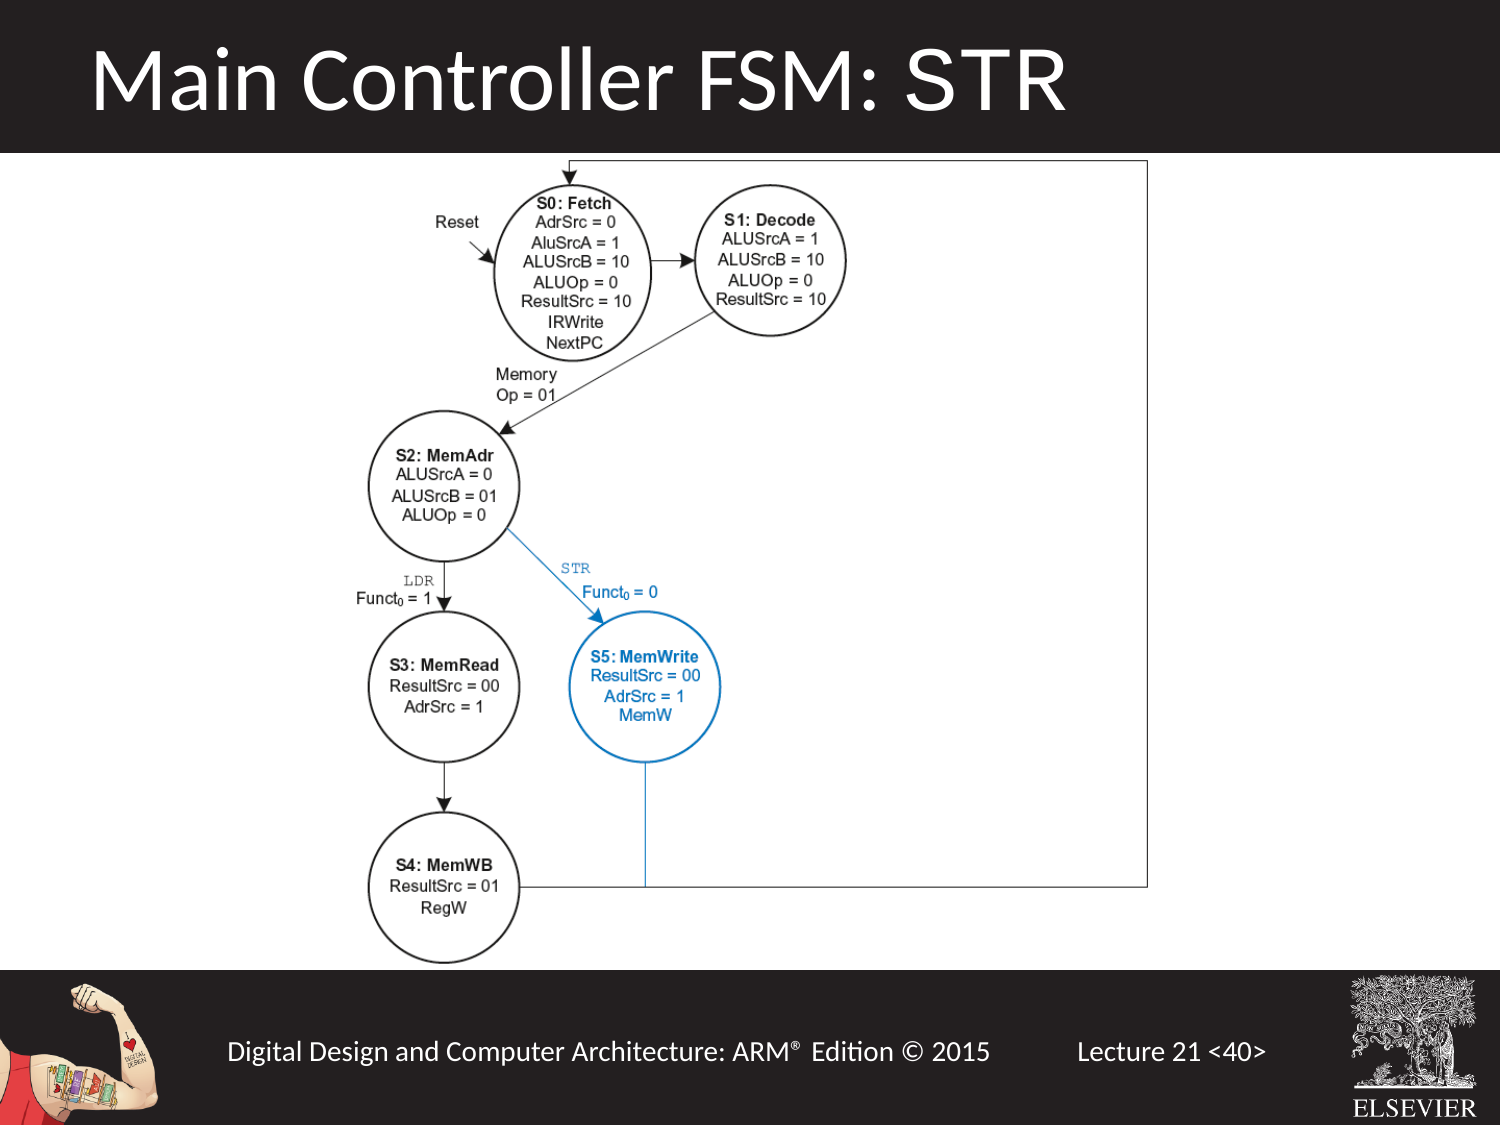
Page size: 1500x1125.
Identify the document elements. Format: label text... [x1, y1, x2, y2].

picture [1350, 974, 1477, 1117]
text_box Main Controller FSM: STR [75, 11, 1375, 136]
picture [349, 155, 1151, 969]
picture [0, 979, 163, 1125]
